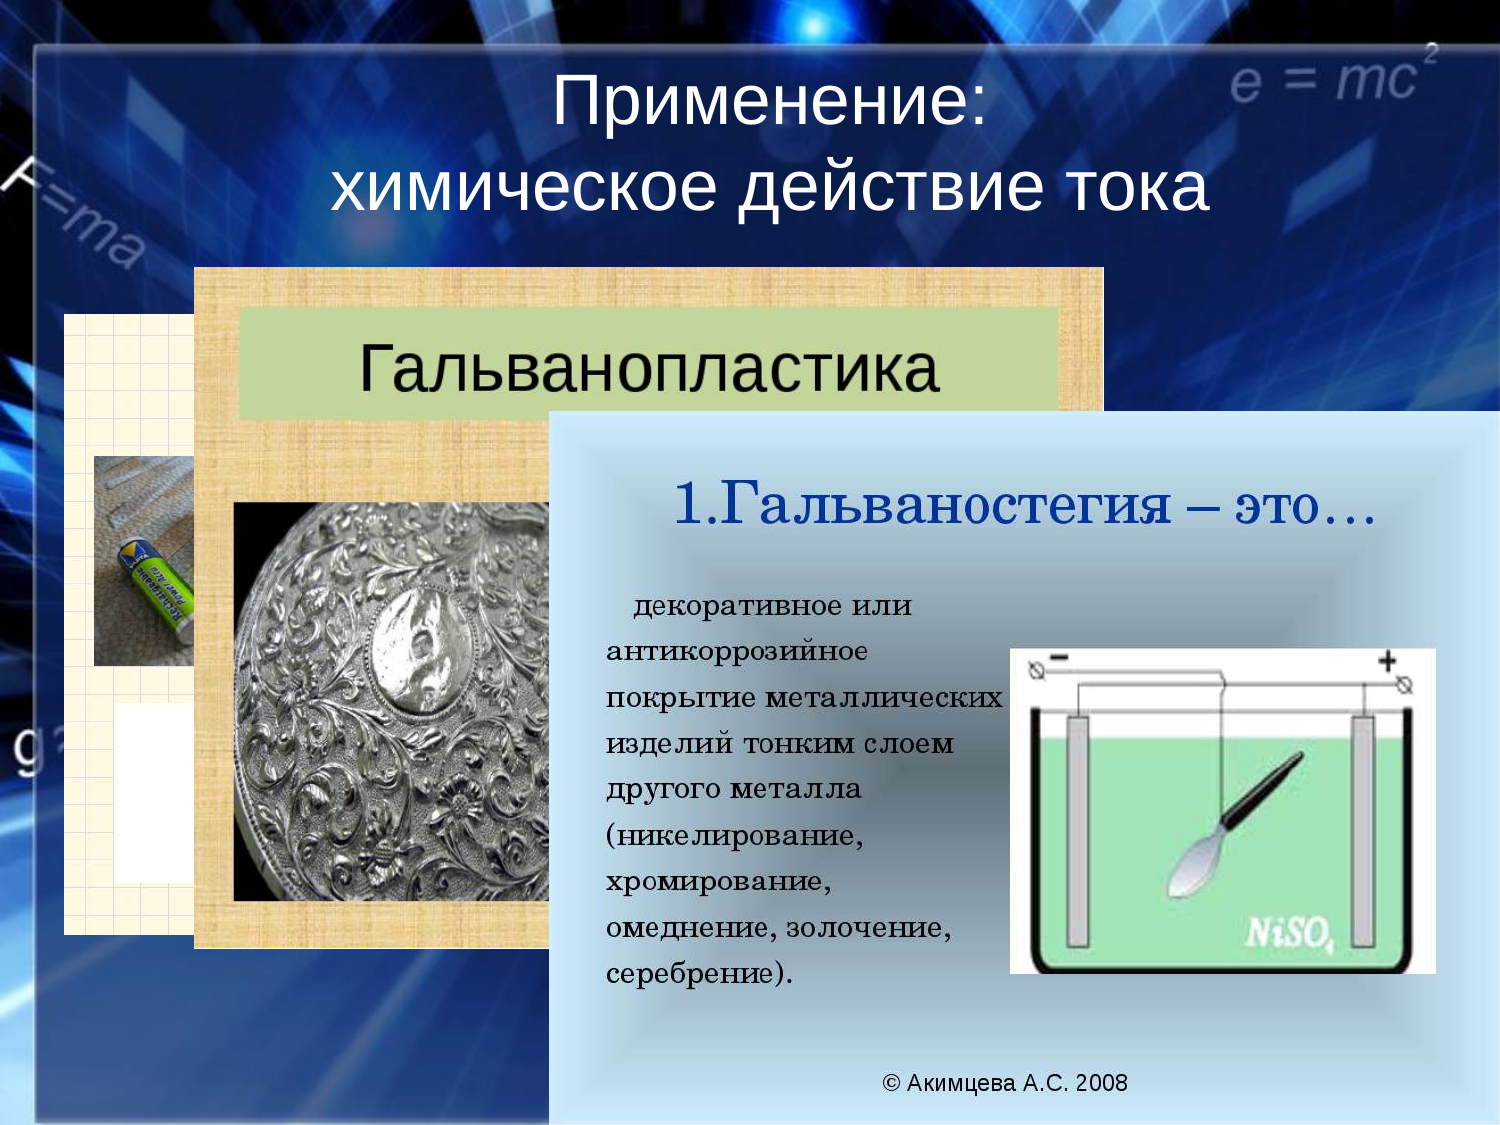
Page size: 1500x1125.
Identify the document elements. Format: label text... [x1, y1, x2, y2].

picture [0, 0, 1500, 1125]
title Применение: химическое действие тока [40, 44, 1500, 233]
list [64, 314, 189, 935]
